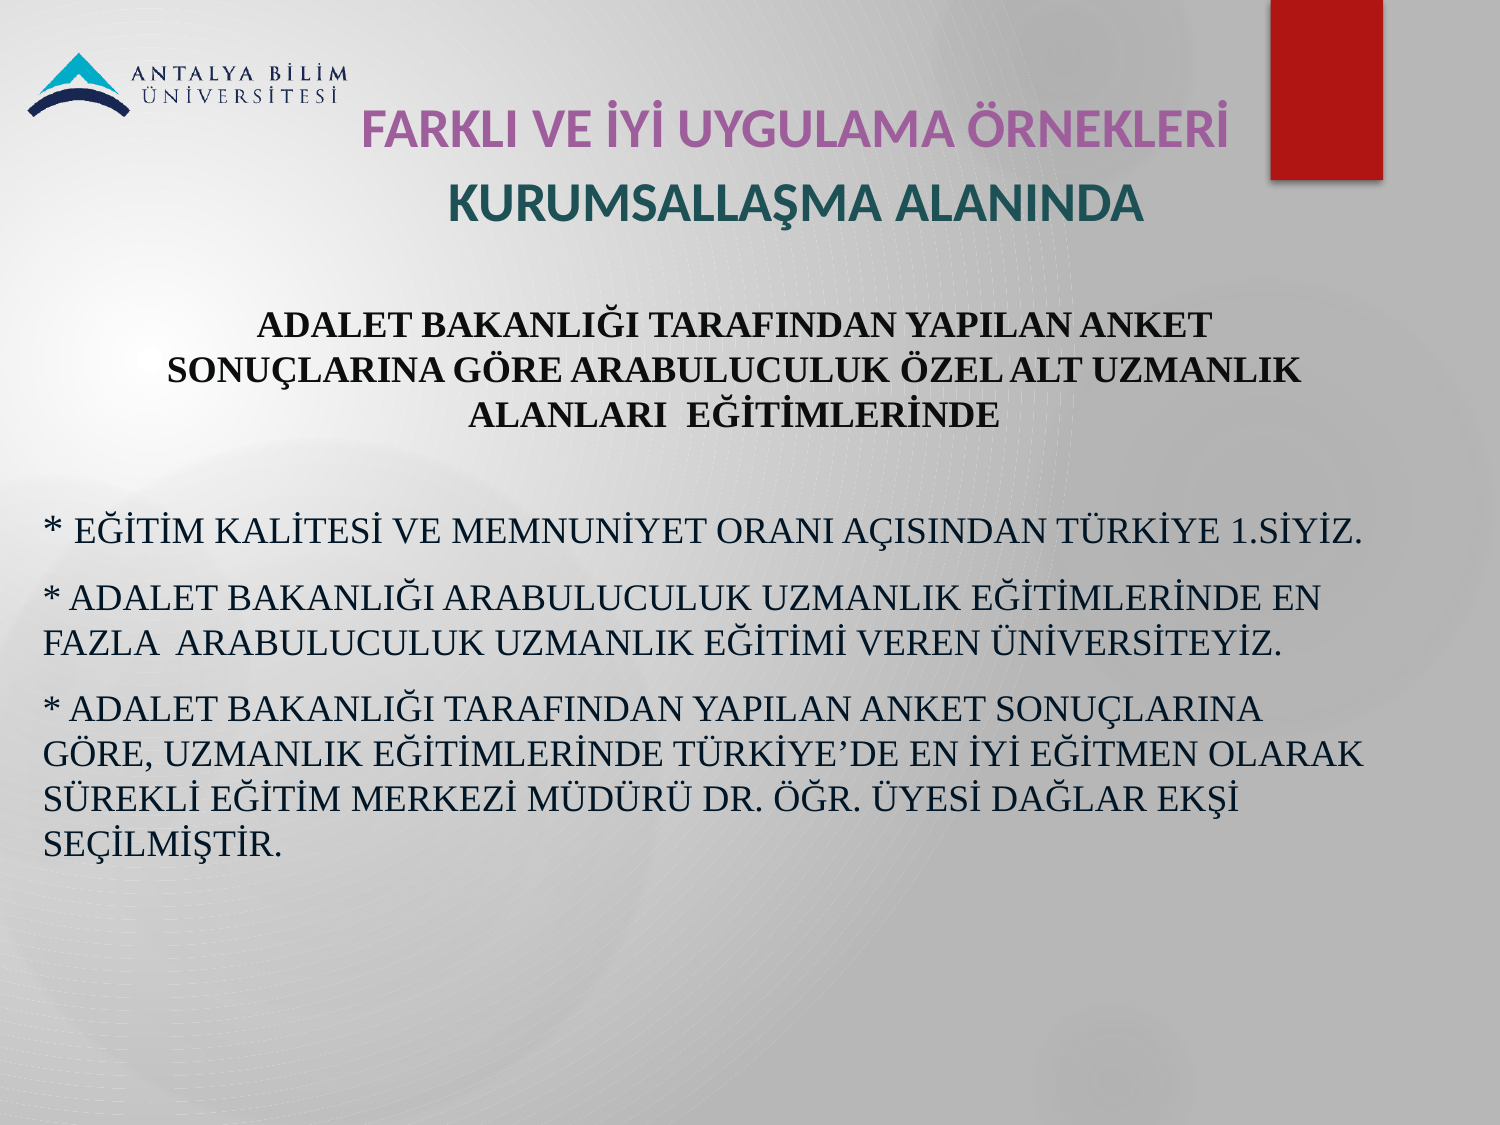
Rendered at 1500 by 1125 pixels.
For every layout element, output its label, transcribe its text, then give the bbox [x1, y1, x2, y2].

picture [27, 50, 348, 120]
text_box ADALET BAKANLIĞI TARAFINDAN YAPILAN ANKET SONUÇLARINA GÖRE ARABULUCULUK ÖZEL ALT UZMANLIK ALANLARI EĞİTİMLERİNDE [123, 304, 1346, 443]
text_box [53, 252, 1416, 1075]
text_box * Eğitim kalitesi ve memnuniyet oranı açısından Türkiye 1.siyiz. * Adalet Bakanlığı Arabuluculuk Uzmanlık Eğitimlerinde en fazla Arabuluculuk Uzmanlık Eğitimi veren Üniversiteyiz. * Adalet Bakanlığı tarafından yapılan anket sonuçlarına göre, Uzmanlık Eğitimlerinde Türkiye’de en iyi eğitmen olarak Sürekli Eğitim Merkezi Müdürü Dr. Öğr. Üyesi Dağlar Ekşi seçilmiştir. [27, 494, 1395, 974]
text_box FARKLI VE İYİ UYGULAMA ÖRNEKLERİ KURUMSALLAŞMA ALANINDA [335, 84, 1257, 248]
